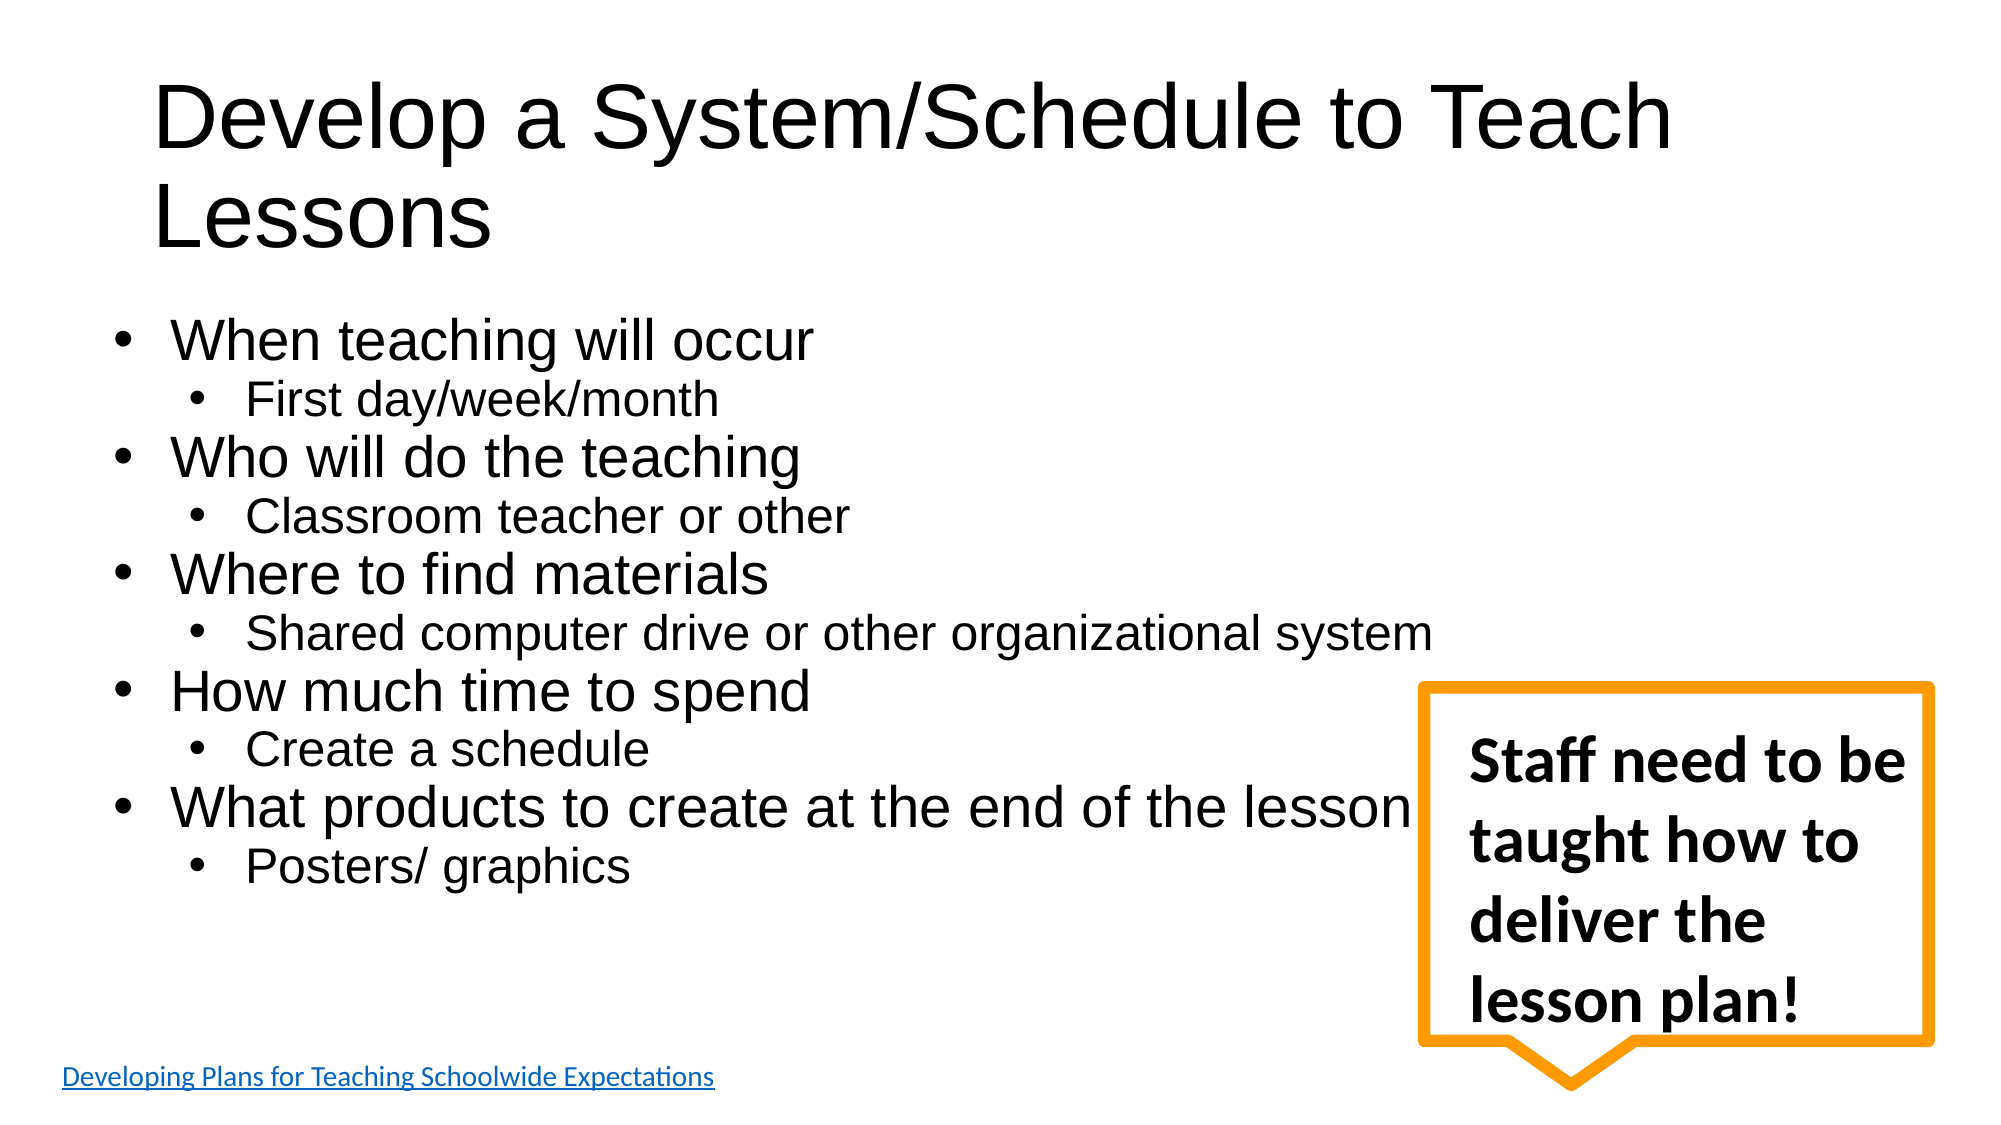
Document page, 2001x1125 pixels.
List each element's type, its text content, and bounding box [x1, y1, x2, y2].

text_box Staff need to be taught how to deliver the lesson plan! [1622, 701, 1960, 1051]
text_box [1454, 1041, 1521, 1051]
title Develop a System/Schedule to Teach Lessons [137, 59, 1863, 278]
text_box Developing Plans for Teaching Schoolwide Expectations [47, 1041, 1392, 1107]
list When teaching will occur First day/week/month Who will do the teaching Classroom teacher or other Where to find materials Shared computer drive or other organizational system How much time to spend Create a schedule What products to create at the end of the lesson Posters/ graphics [79, 302, 1805, 1017]
text_box [1424, 687, 1929, 1086]
